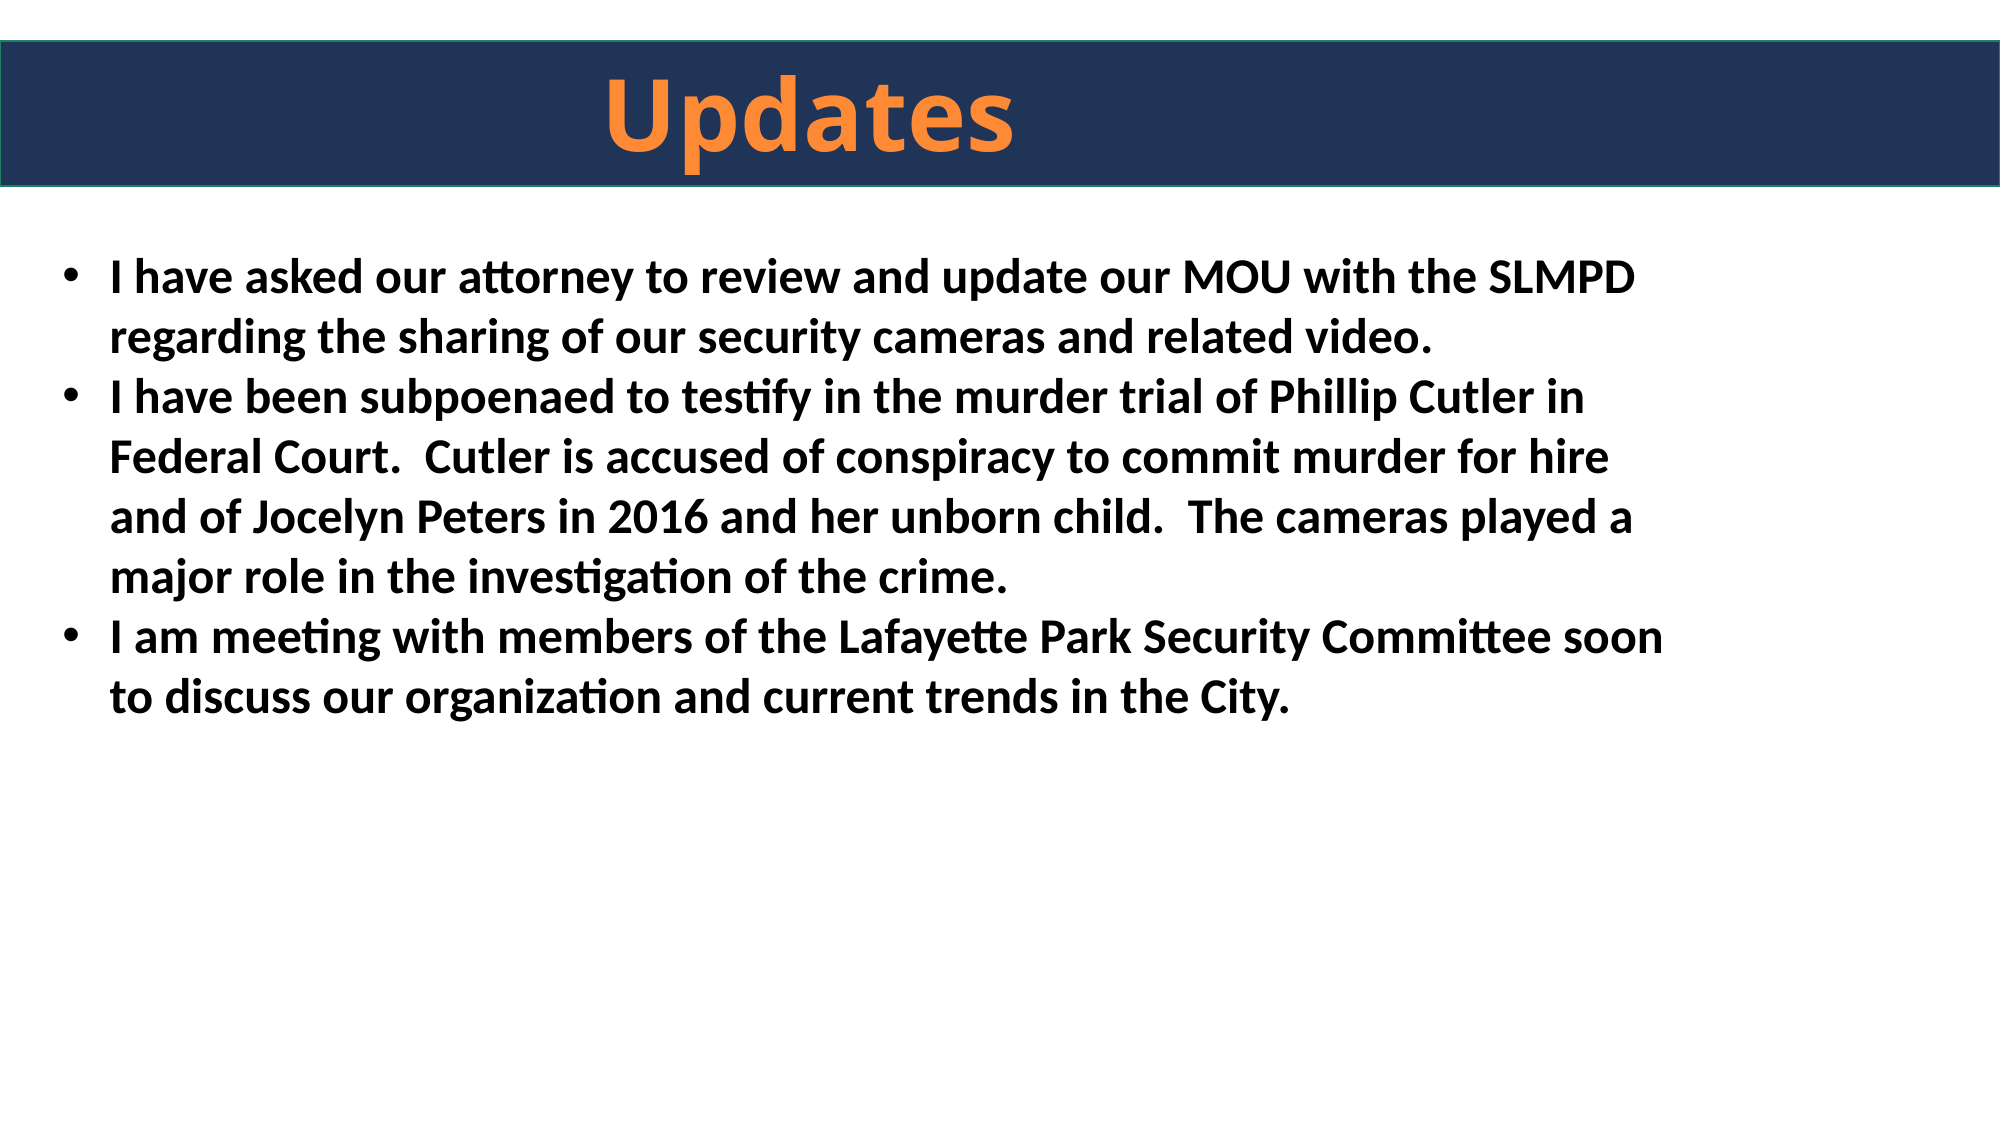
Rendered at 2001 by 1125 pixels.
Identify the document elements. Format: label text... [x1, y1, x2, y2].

text_box [0, 40, 2000, 187]
text_box I have asked our attorney to review and update our MOU with the SLMPD regarding the sharing of our security cameras and related video. I have been subpoenaed to testify in the murder trial of Phillip Cutler in Federal Court. Cutler is accused of conspiracy to commit murder for hire and of Jocelyn Peters in 2016 and her unborn child. The cameras played a major role in the investigation of the crime. I am meeting with members of the Lafayette Park Security Committee soon to discuss our organization and current trends in the City. [47, 186, 1691, 1007]
text_box Updates [0, 35, 1618, 181]
